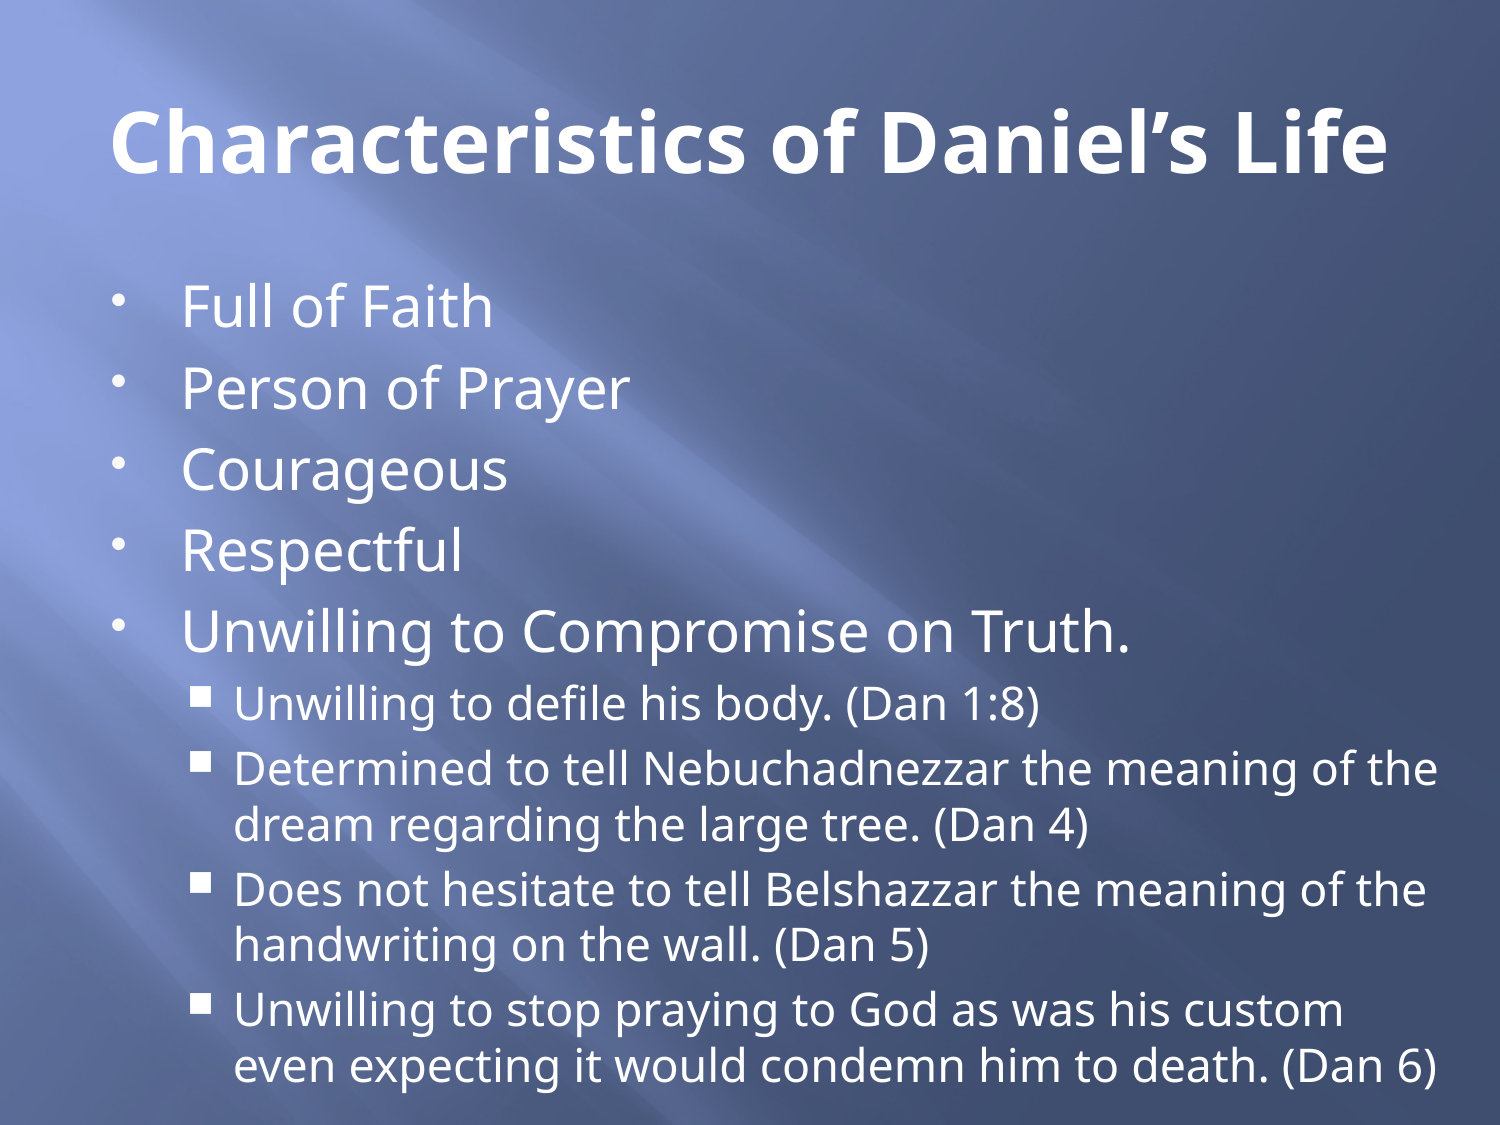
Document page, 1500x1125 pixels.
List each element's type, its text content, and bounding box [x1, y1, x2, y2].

list Full of Faith Person of Prayer Courageous Respectful Unwilling to Compromise on Truth. Unwilling to defile his body. (Dan 1:8) Determined to tell Nebuchadnezzar the meaning of the dream regarding the large tree. (Dan 4) Does not hesitate to tell Belshazzar the meaning of the handwriting on the wall. (Dan 5) Unwilling to stop praying to God as was his custom even expecting it would condemn him to death. (Dan 6) [75, 262, 1463, 1125]
title Characteristics of Daniel’s Life [75, 45, 1425, 233]
